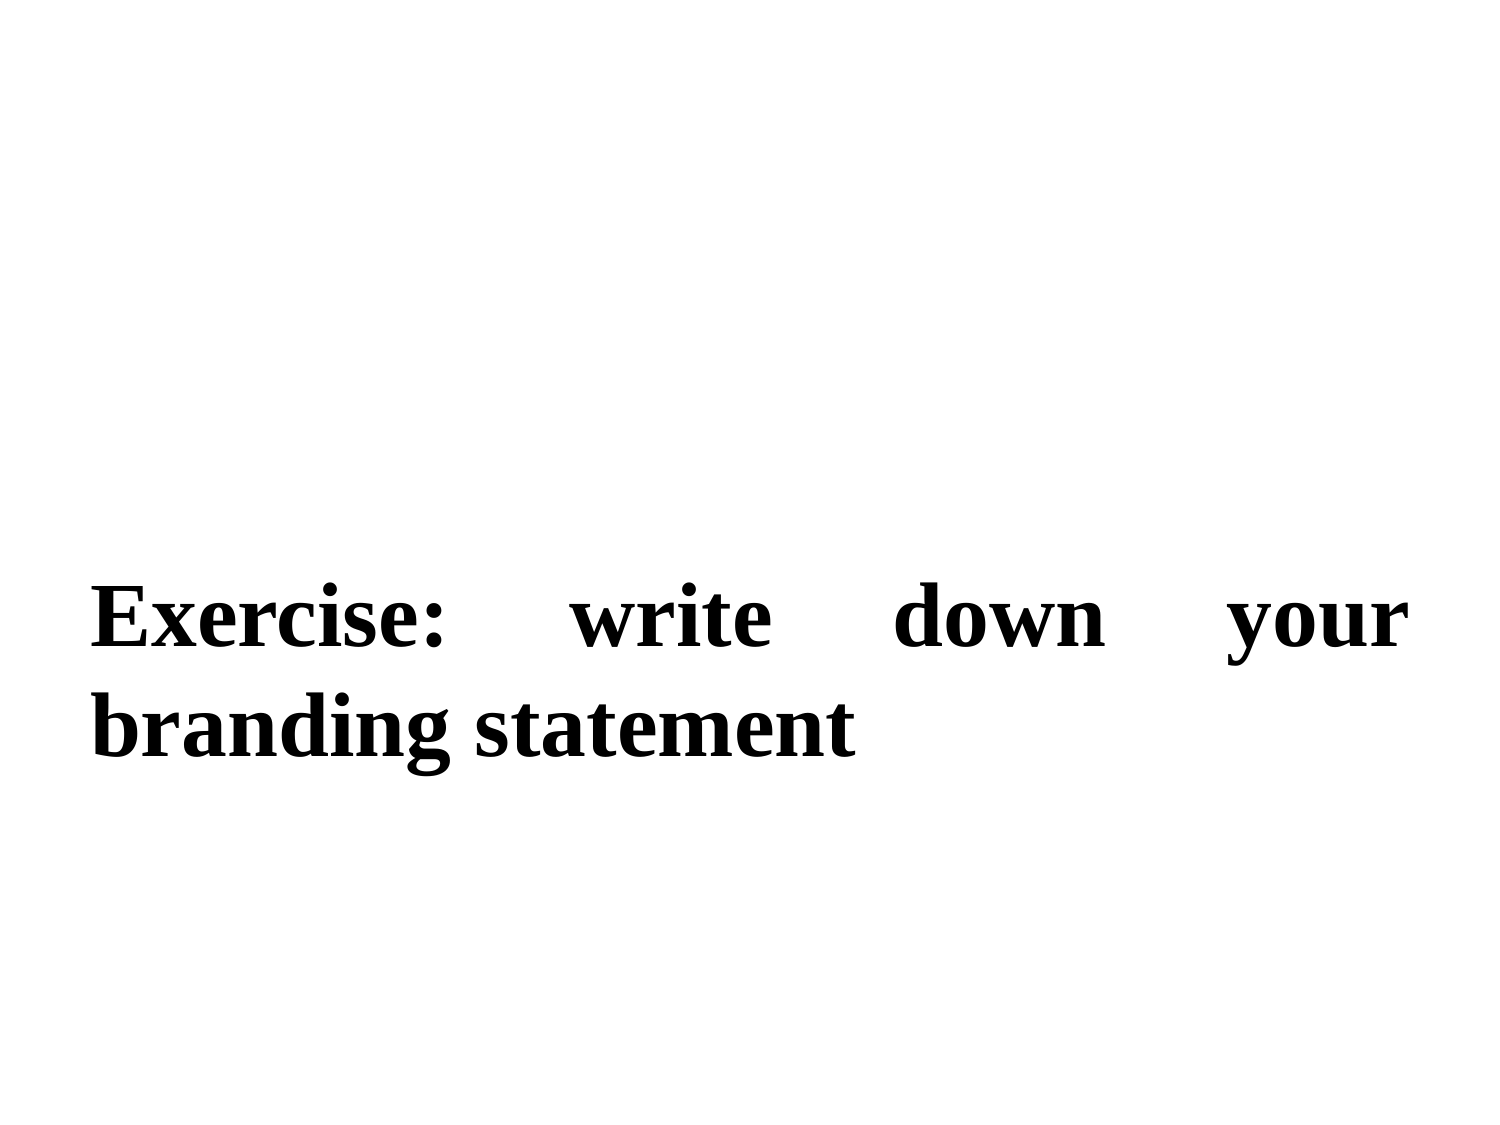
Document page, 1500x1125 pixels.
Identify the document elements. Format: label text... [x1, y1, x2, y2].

list Exercise: write down your branding statement [75, 262, 1425, 1005]
